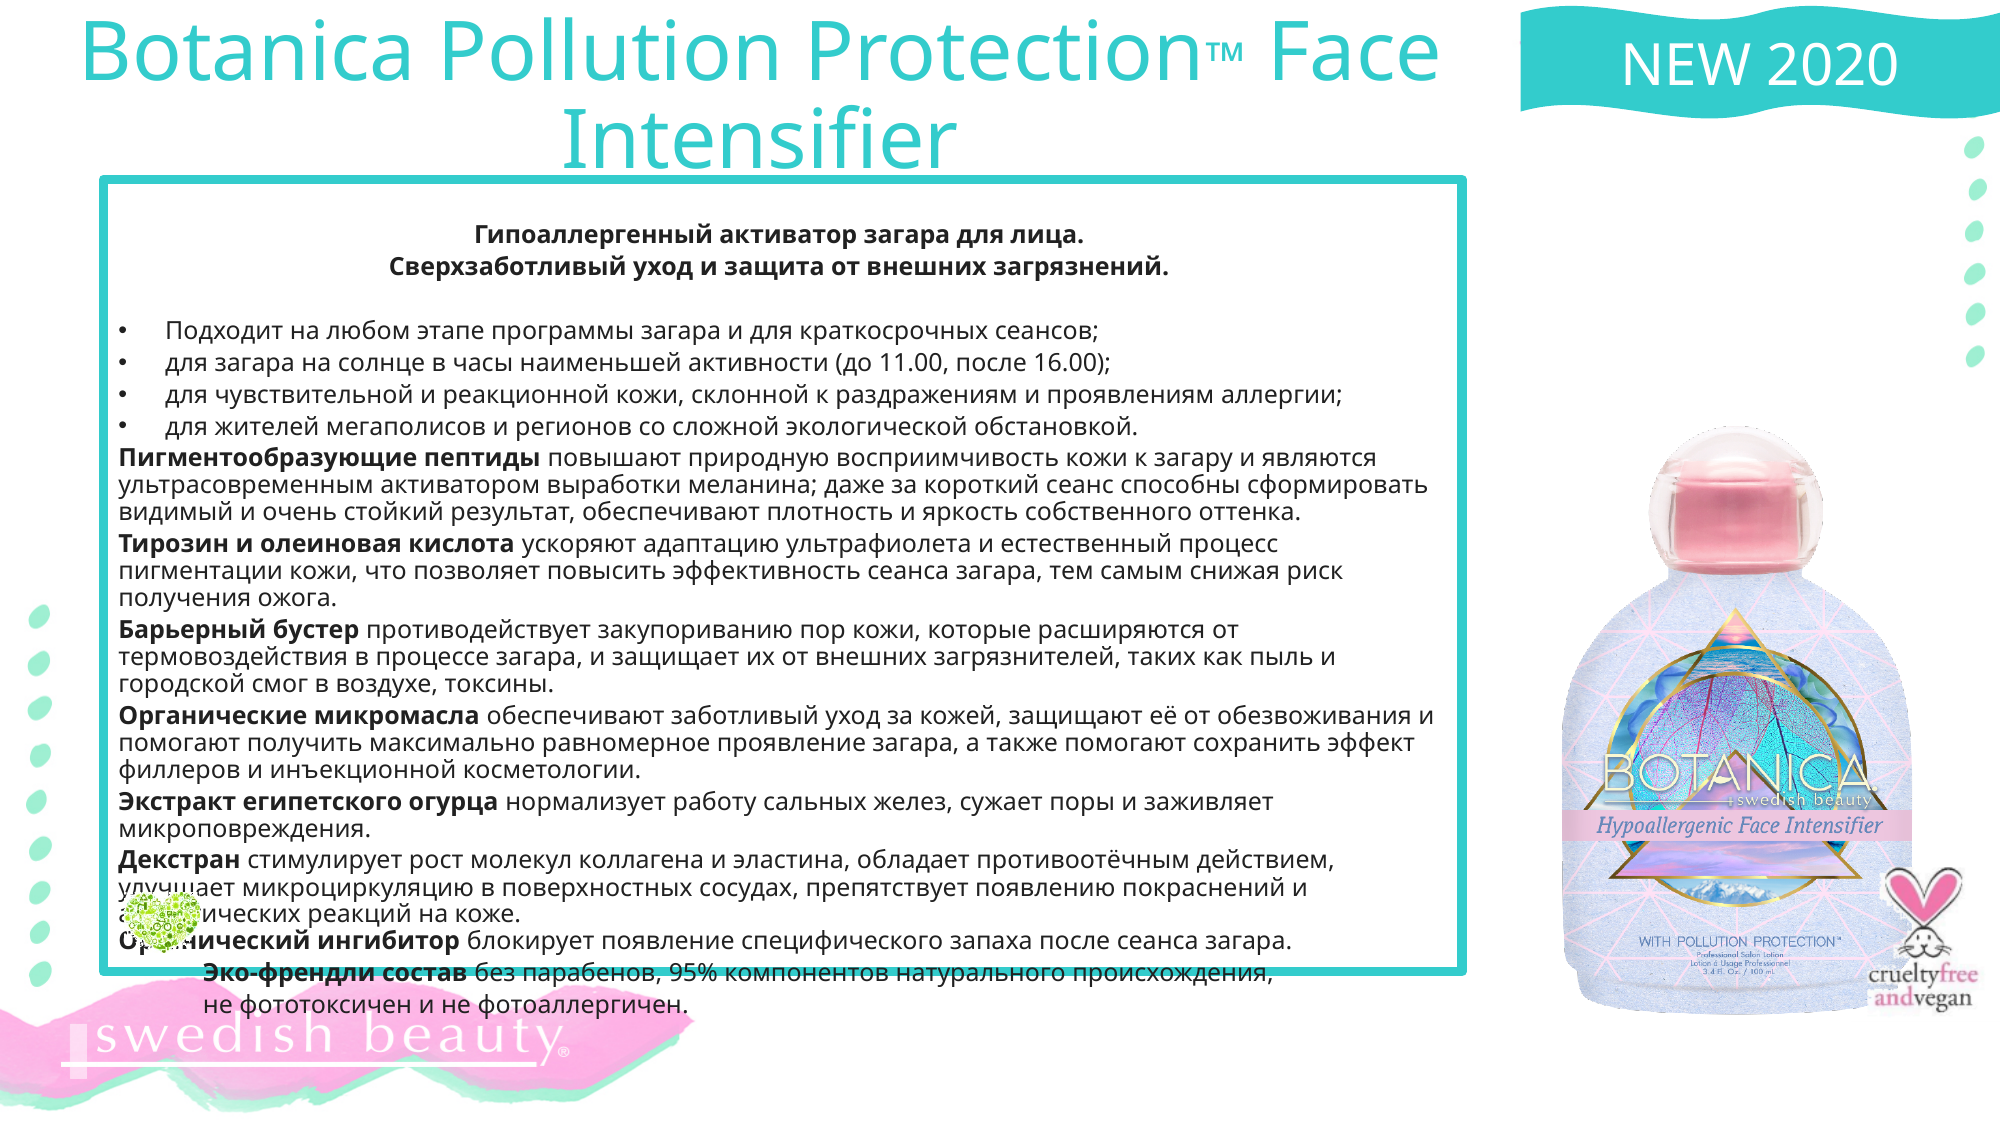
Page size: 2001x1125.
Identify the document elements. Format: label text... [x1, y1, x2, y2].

text_box Гипоаллергенный активатор загара для лица. Сверхзаботливый уход и защита от внешних загрязнений. Подходит на любом этапе программы загара и для краткосрочных сеансов; для загара на солнце в часы наименьшей активности (до 11.00, после 16.00); для чувствительной и реакционной кожи, склонной к раздражениям и проявлениям аллергии; для жителей мегаполисов и регионов со сложной экологической обстановкой. Пигментообразующие пептиды повышают природную восприимчивость кожи к загару и являются ультрасовременным активатором выработки меланина; даже за короткий сеанс способны сформировать видимый и очень стойкий результат, обеспечивают плотность и яркость собственного оттенка. Тирозин и олеиновая кислота ускоряют адаптацию ультрафиолета и естественный процесс пигментации кожи, что позволяет повысить эффективность сеанса загара, тем самым снижая риск получения ожога. Барьерный бустер противодействует закупориванию пор кожи, которые расширяются от термовоздействия в процессе загара, и защищает их от внешних загрязнителей, таких как пыль и городской смог в воздухе, токсины. Органические микромасла обеспечивают заботливый уход за кожей, защищают её от обезвоживания и помогают получить максимально равномерное проявление загара, а также помогают сохранить эффект филлеров и инъекционной косметологии. Экстракт египетского огурца нормализует работу сальных желез, сужает поры и заживляет микроповреждения. Декстран стимулирует рост молекул коллагена и эластина, обладает противоотёчным действием, улучшает микроциркуляцию в поверхностных сосудах, препятствует появлению покраснений и аллергических реакций на коже. Органический ингибитор блокирует появление специфического запаха после сеанса загара. Эко-френдли состав без парабенов, 95% компонентов натурального происхождения, не фототоксичен и не фотоаллергичен. [103, 195, 1462, 972]
picture [124, 892, 200, 954]
picture [0, 0, 2001, 1125]
text_box NEW 2020 [1521, 5, 2000, 119]
title Botanica Pollution Protection™ Face Intensifier [0, 0, 1521, 195]
